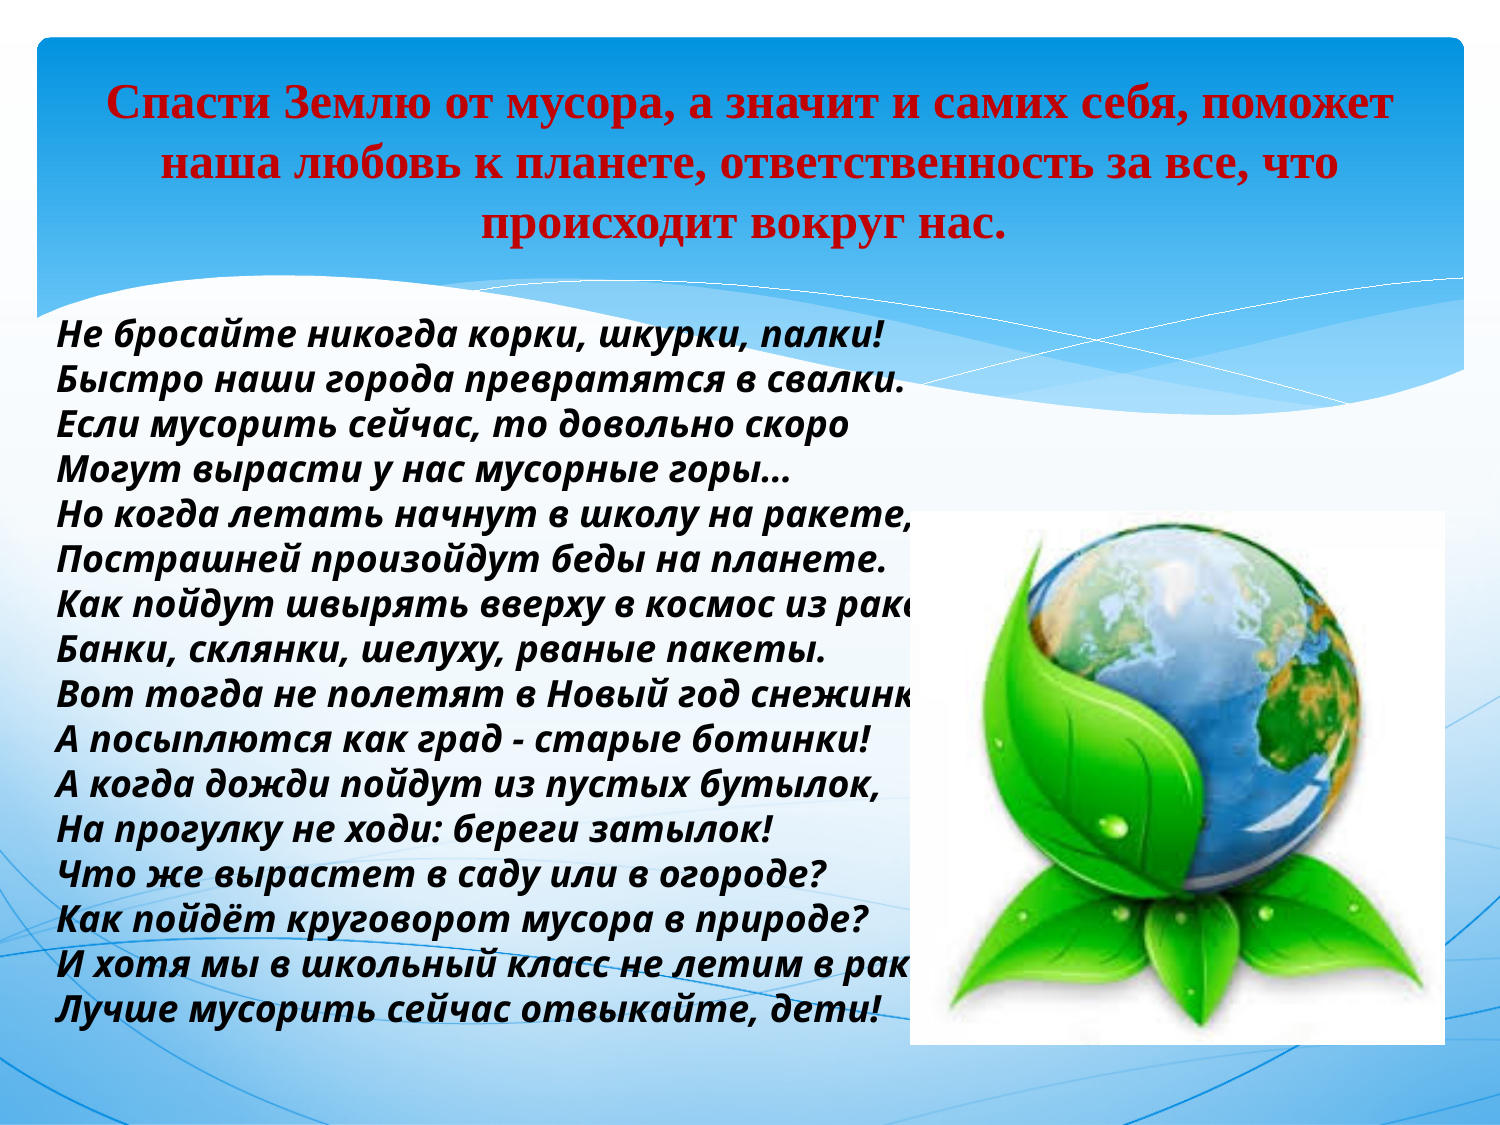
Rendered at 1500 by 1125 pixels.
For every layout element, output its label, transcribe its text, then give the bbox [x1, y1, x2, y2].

title Спасти Землю от мусора, а значит и самих себя, поможет наша любовь к планете, ответственность за все, что происходит вокруг нас. [75, 55, 1425, 261]
text_box Не бросайте никогда корки, шкурки, палки! Быстро наши города превратятся в свалки. Если мусорить сейчас, то довольно скоро Могут вырасти у нас мусорные горы… Но когда летать начнут в школу на ракете, Пострашней произойдут беды на планете. Как пойдут швырять вверху в космос из ракеты: Банки, склянки, шелуху, рваные пакеты. Вот тогда не полетят в Новый год снежинки, А посыплются как град - старые ботинки! А когда дожди пойдут из пустых бутылок, На прогулку не ходи: береги затылок! Что же вырастет в саду или в огороде? Как пойдёт круговорот мусора в природе? И хотя мы в школьный класс не летим в ракете, Лучше мусорить сейчас отвыкайте, дети! [41, 302, 1081, 1038]
picture [910, 510, 1445, 1046]
